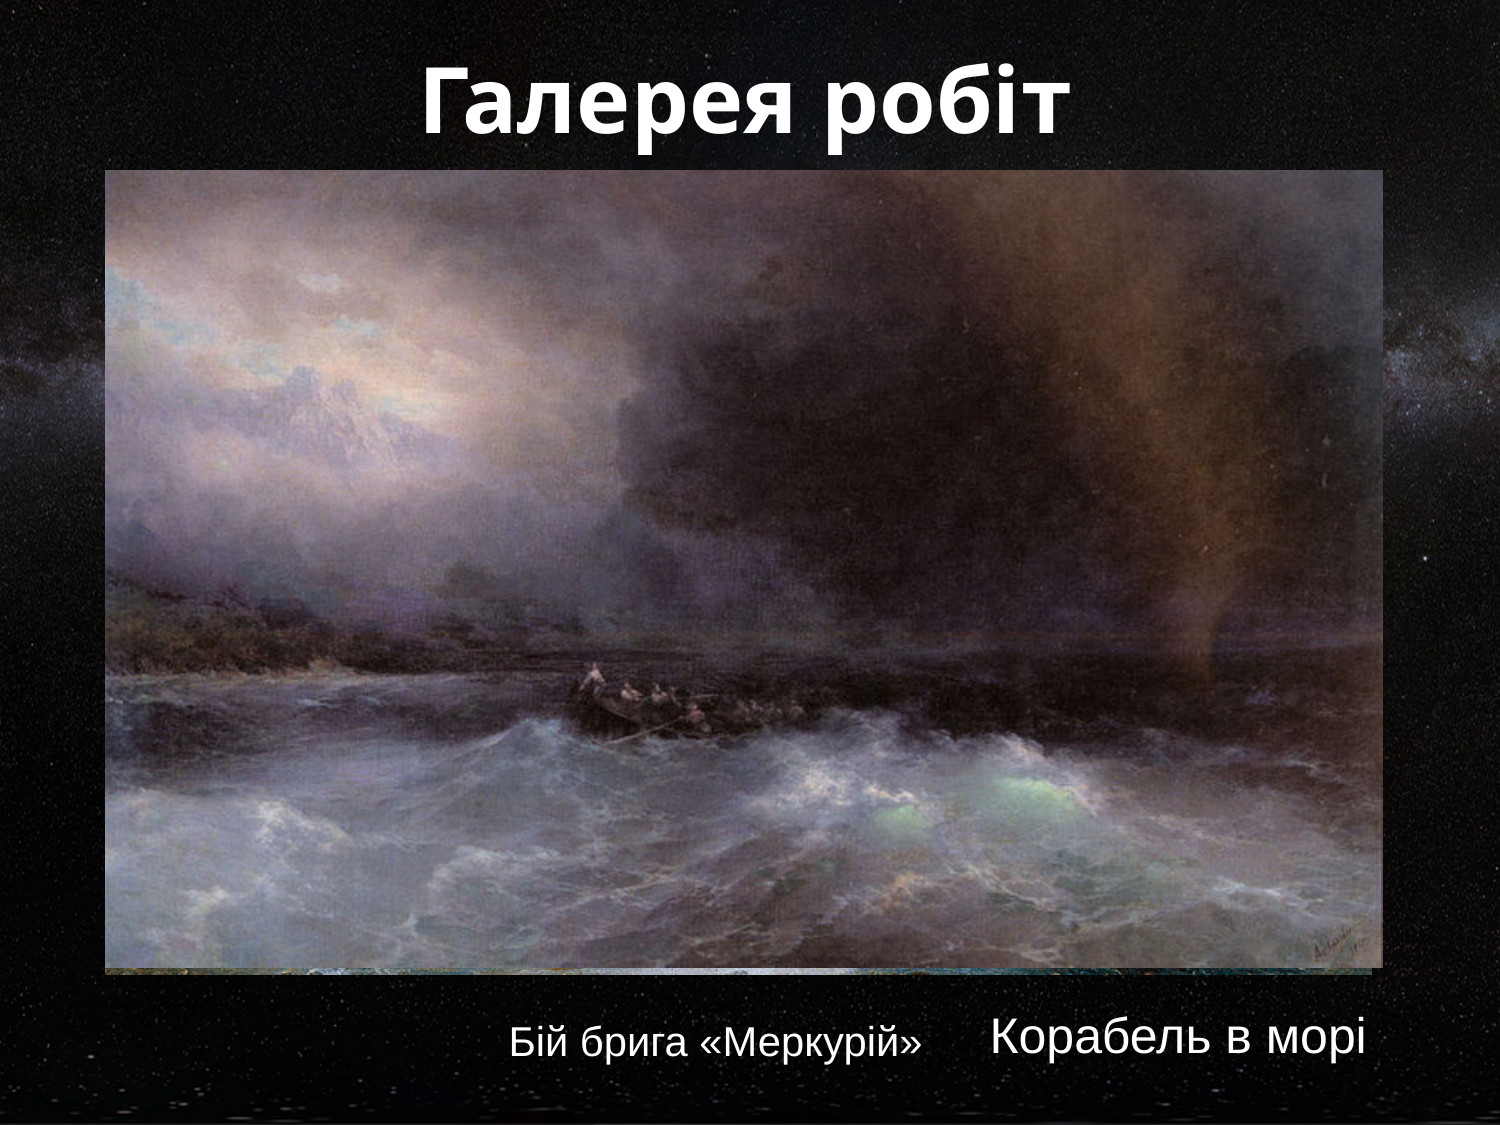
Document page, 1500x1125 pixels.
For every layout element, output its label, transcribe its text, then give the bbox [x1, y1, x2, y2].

text_box Корабель в морі [974, 996, 1383, 1071]
text_box Бій брига «Меркурій» [493, 1007, 938, 1073]
picture [0, 0, 1500, 1125]
title Галерея робіт [70, 58, 1421, 247]
